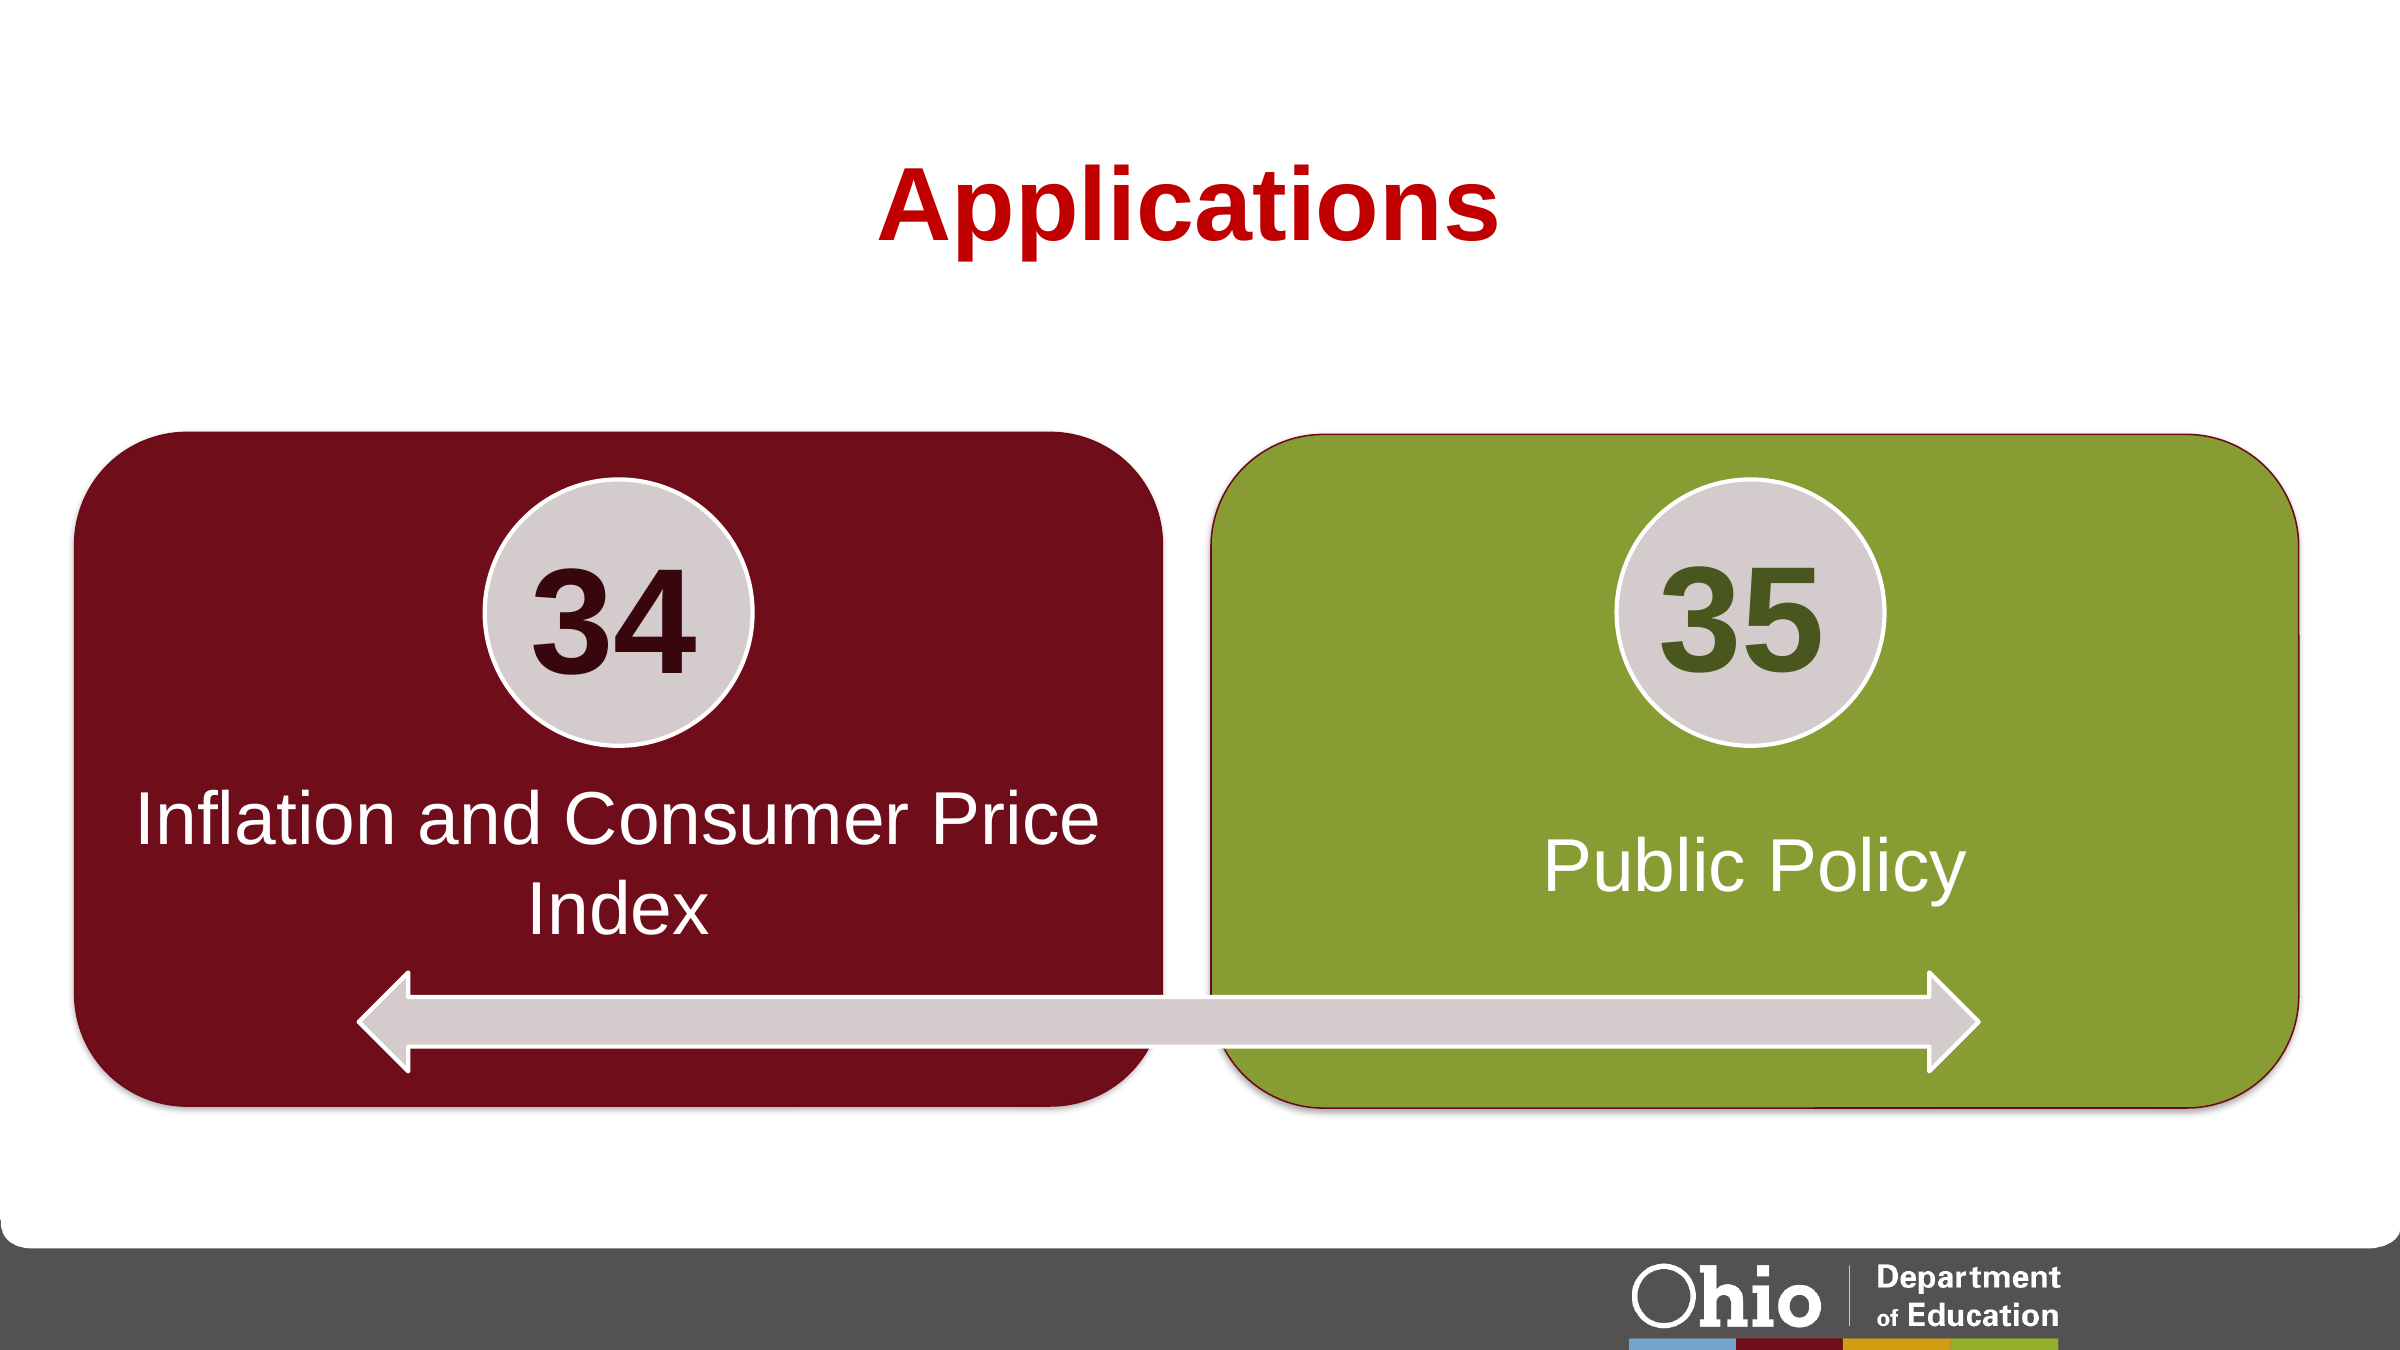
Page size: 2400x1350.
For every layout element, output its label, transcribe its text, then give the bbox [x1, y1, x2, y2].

text_box [1655, 709, 1846, 748]
text_box [356, 970, 1981, 1074]
text_box 35 [1643, 513, 1858, 709]
title Applications [379, 136, 2000, 264]
text_box 34 [515, 516, 746, 712]
picture [0, 1209, 2400, 1350]
text_box Inflation and Consumer Price Index [73, 431, 1164, 1107]
text_box [526, 712, 711, 748]
text_box [1858, 529, 1887, 696]
text_box Public Policy [1210, 433, 2300, 1109]
text_box [523, 477, 714, 516]
text_box [1614, 529, 1643, 696]
text_box [1658, 477, 1843, 513]
text_box [746, 564, 755, 661]
text_box [482, 524, 515, 701]
